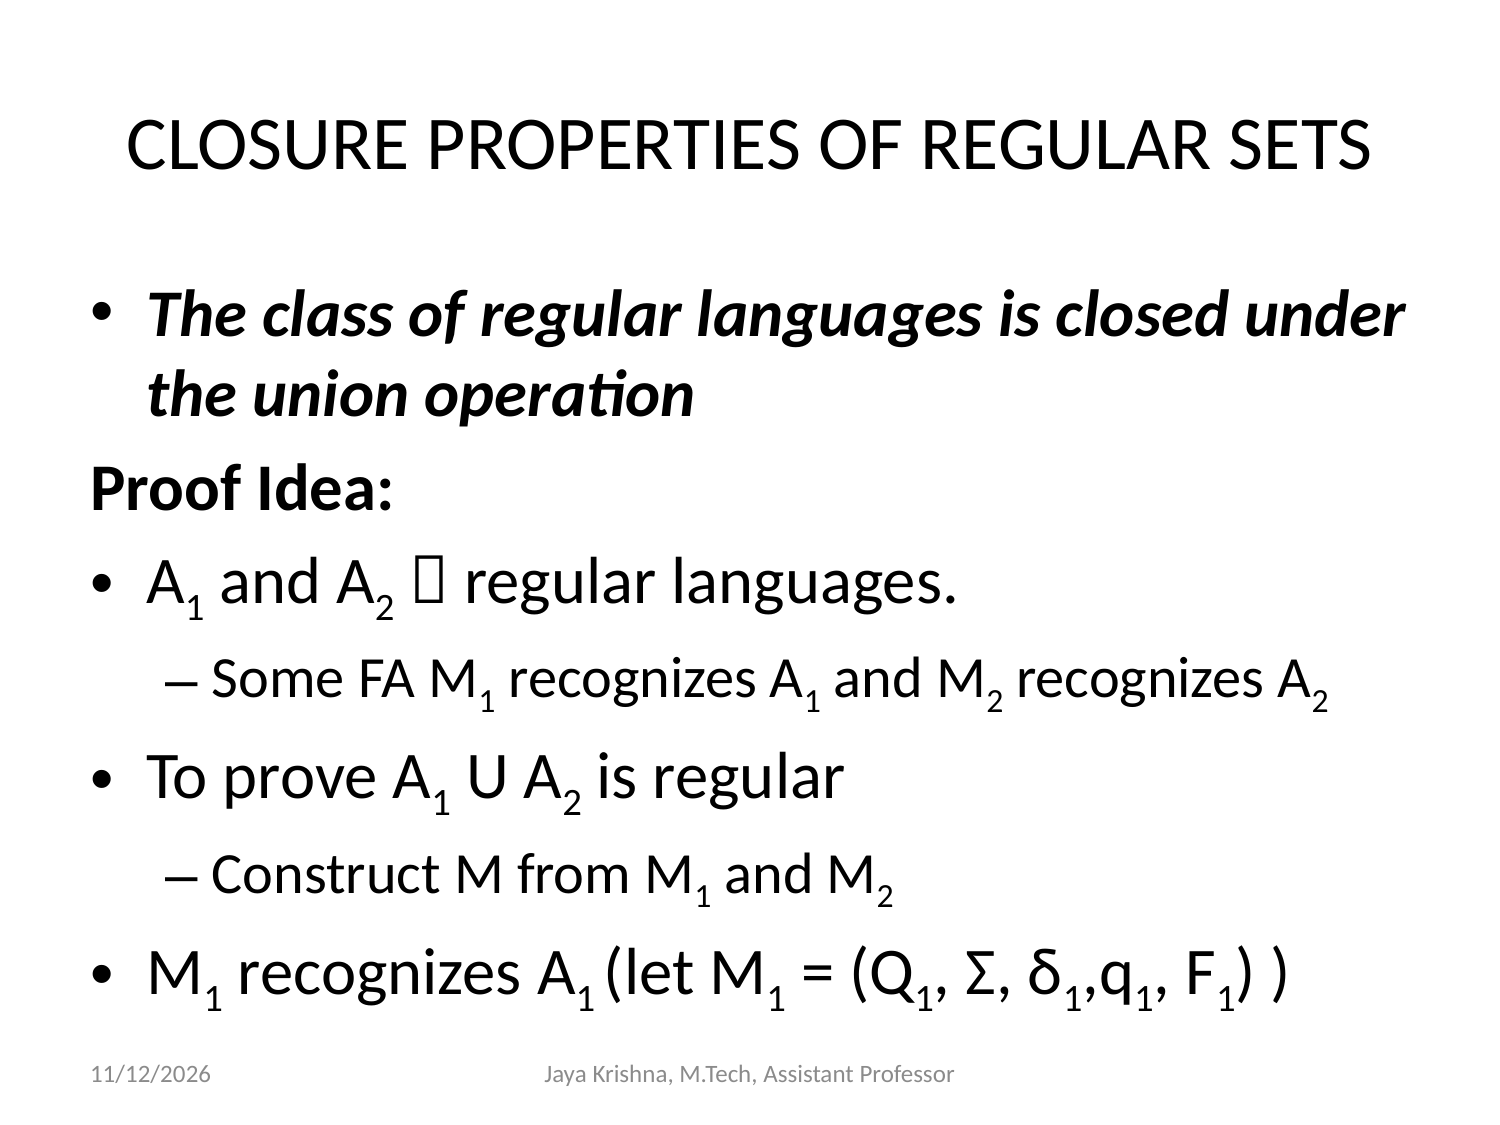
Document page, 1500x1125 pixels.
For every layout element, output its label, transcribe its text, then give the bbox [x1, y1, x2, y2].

title CLOSURE PROPERTIES OF REGULAR SETS [75, 45, 1425, 233]
footer Jaya Krishna, M.Tech, Assistant Professor [512, 1042, 988, 1103]
list The class of regular languages is closed under the union operation Proof Idea: A1 and A2  regular languages. Some FA M1 recognizes A1 and M2 recognizes A2 To prove A1 U A2 is regular Construct M from M1 and M2 M1 recognizes A1 (let M1 = (Q1, Σ, δ1,q1, F1) ) [75, 262, 1425, 1005]
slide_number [75, 1042, 425, 1103]
